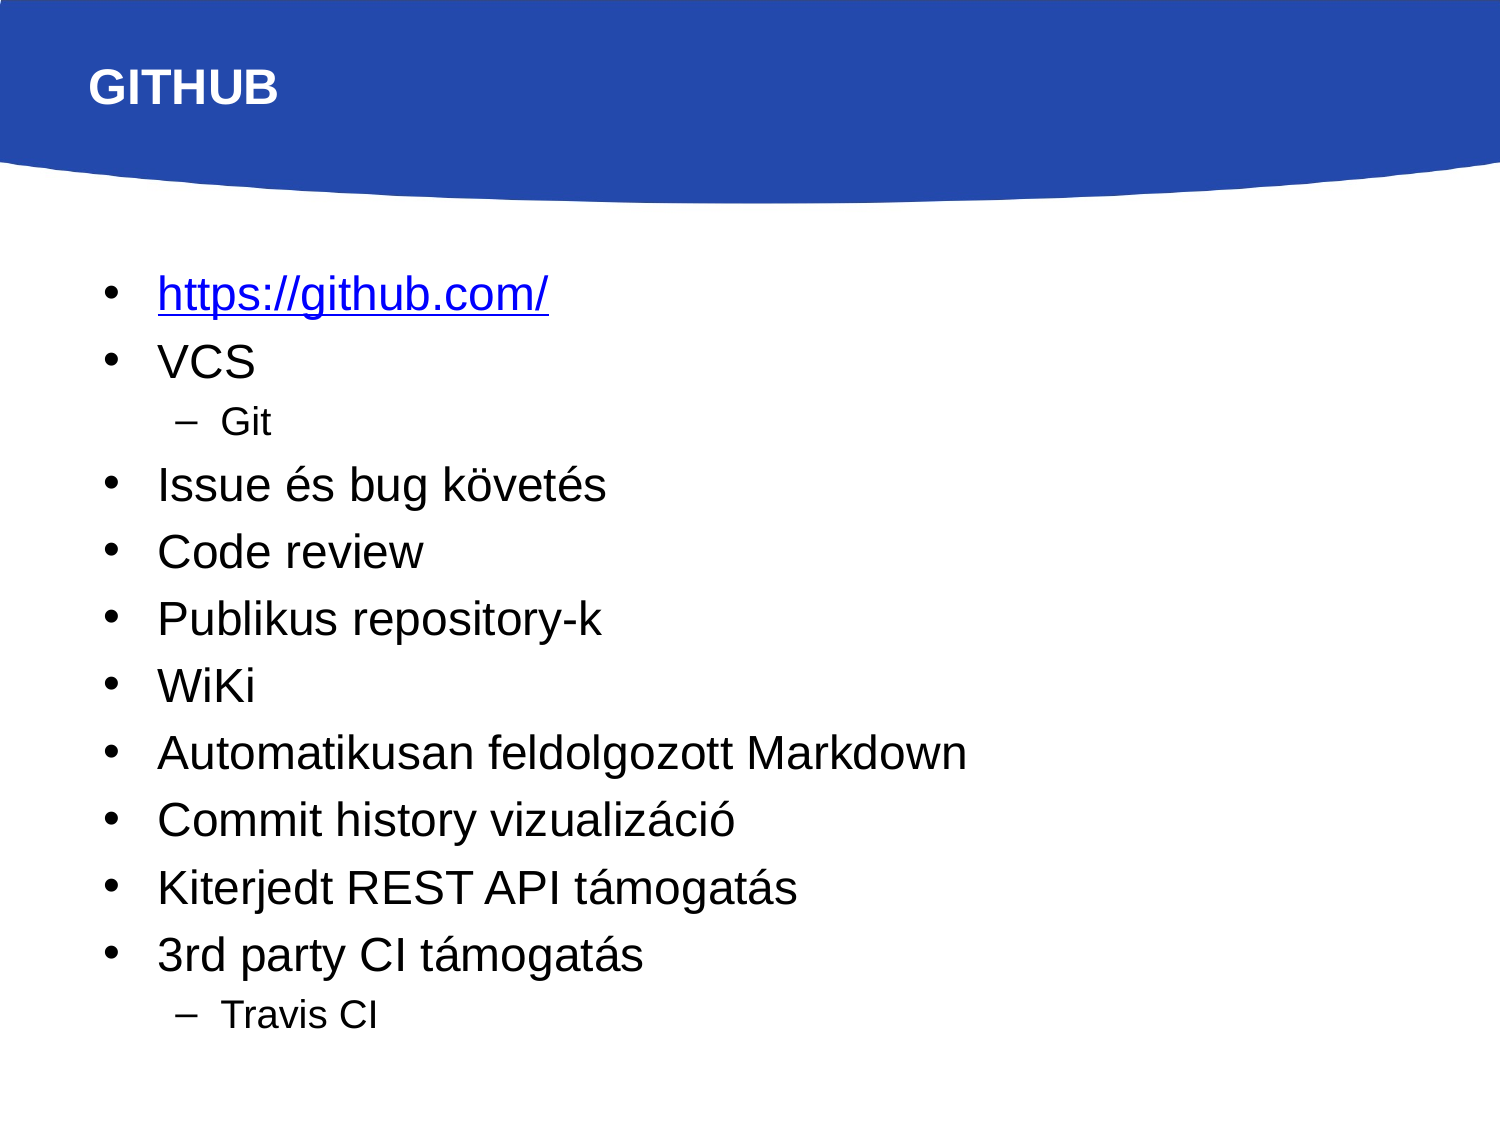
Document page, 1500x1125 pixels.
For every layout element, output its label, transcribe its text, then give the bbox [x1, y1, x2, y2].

picture [0, 0, 1500, 1125]
list https://github.com/ VCS Git Issue és bug követés Code review Publikus repository-k WiKi Automatikusan feldolgozott Markdown Commit history vizualizáció Kiterjedt REST API támogatás 3rd party CI támogatás Travis CI [88, 255, 1465, 1047]
title GitHub [73, 7, 845, 161]
